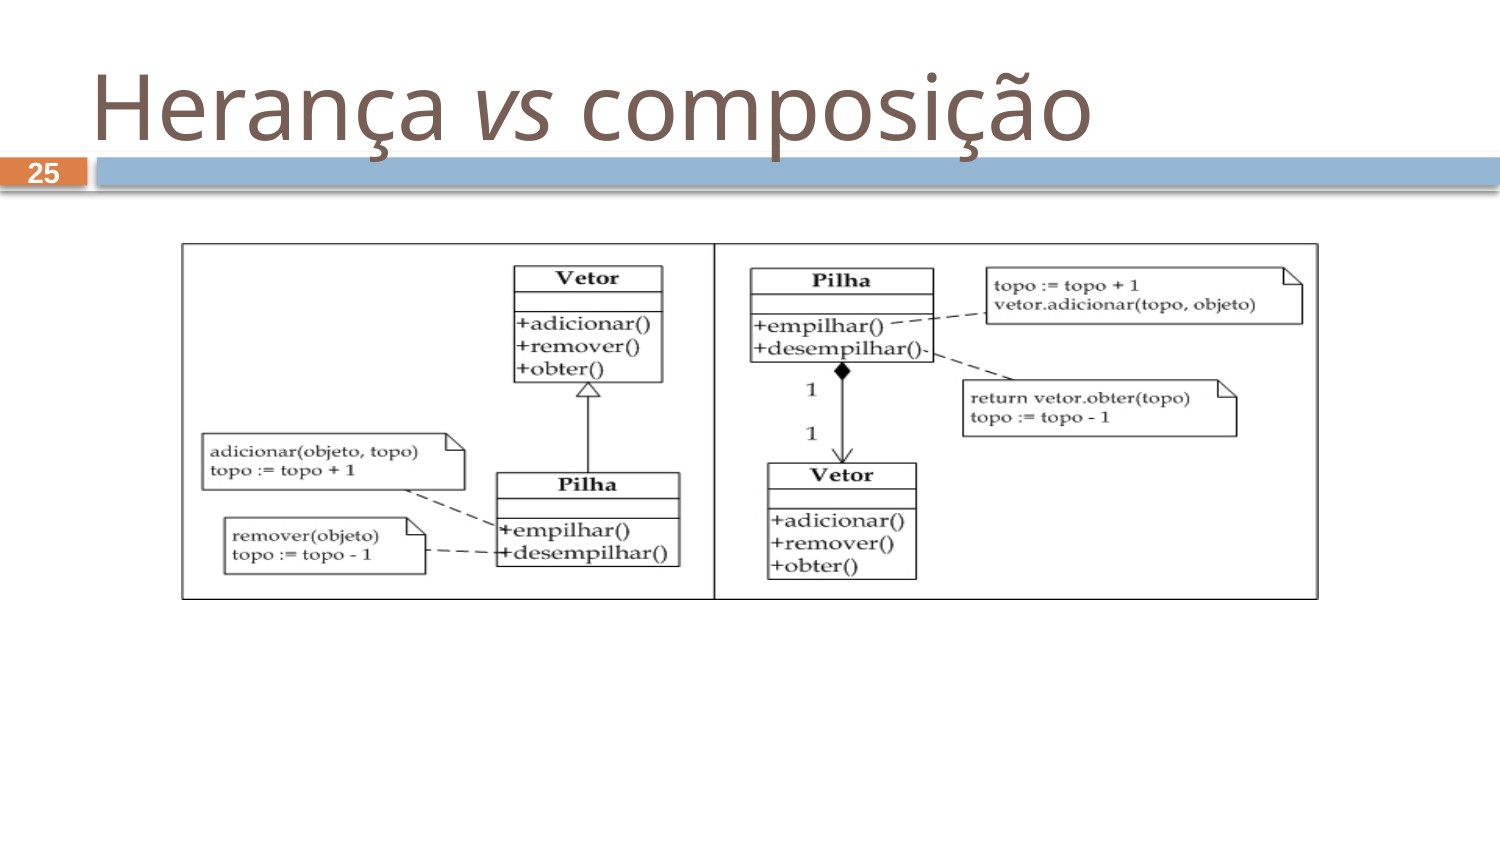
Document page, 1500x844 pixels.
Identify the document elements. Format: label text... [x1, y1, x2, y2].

slide_number 25 [0, 156, 88, 187]
picture [180, 243, 1319, 601]
title Herança vs composição [75, 33, 1425, 175]
